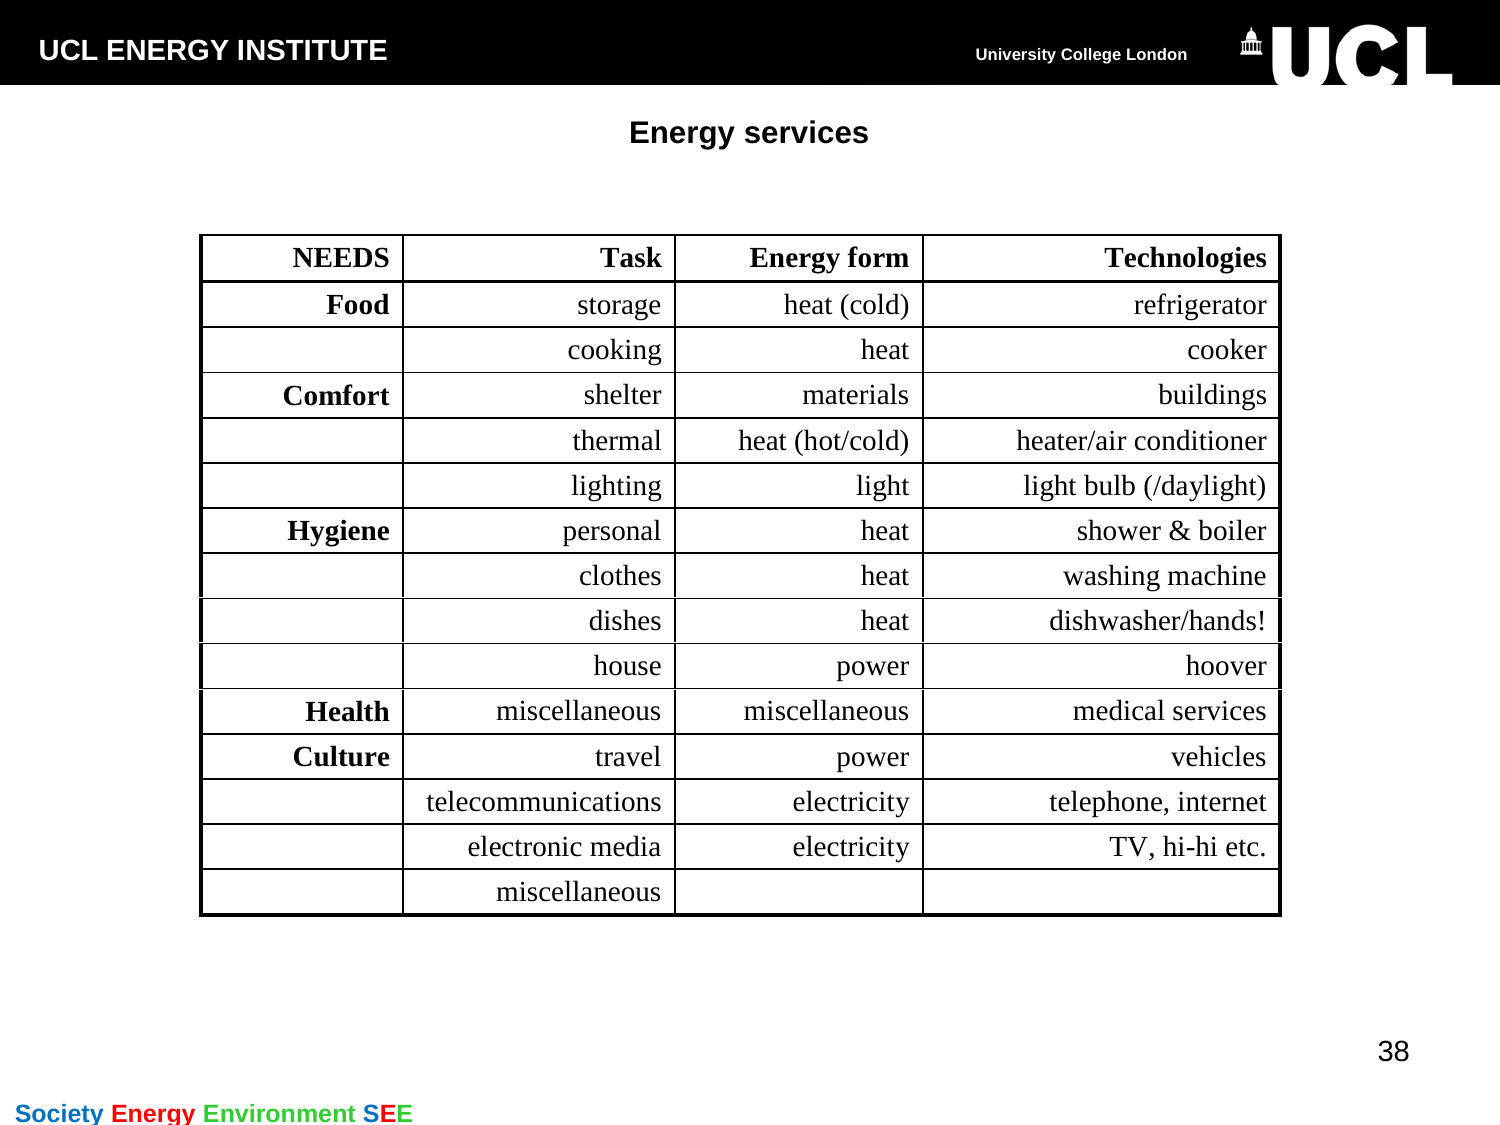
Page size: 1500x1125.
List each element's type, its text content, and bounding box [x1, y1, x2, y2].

slide_number 38 [1074, 1024, 1426, 1103]
title Energy services [52, 101, 1447, 162]
picture [0, 0, 1500, 85]
list [100, 207, 1290, 1059]
picture [198, 234, 1284, 982]
